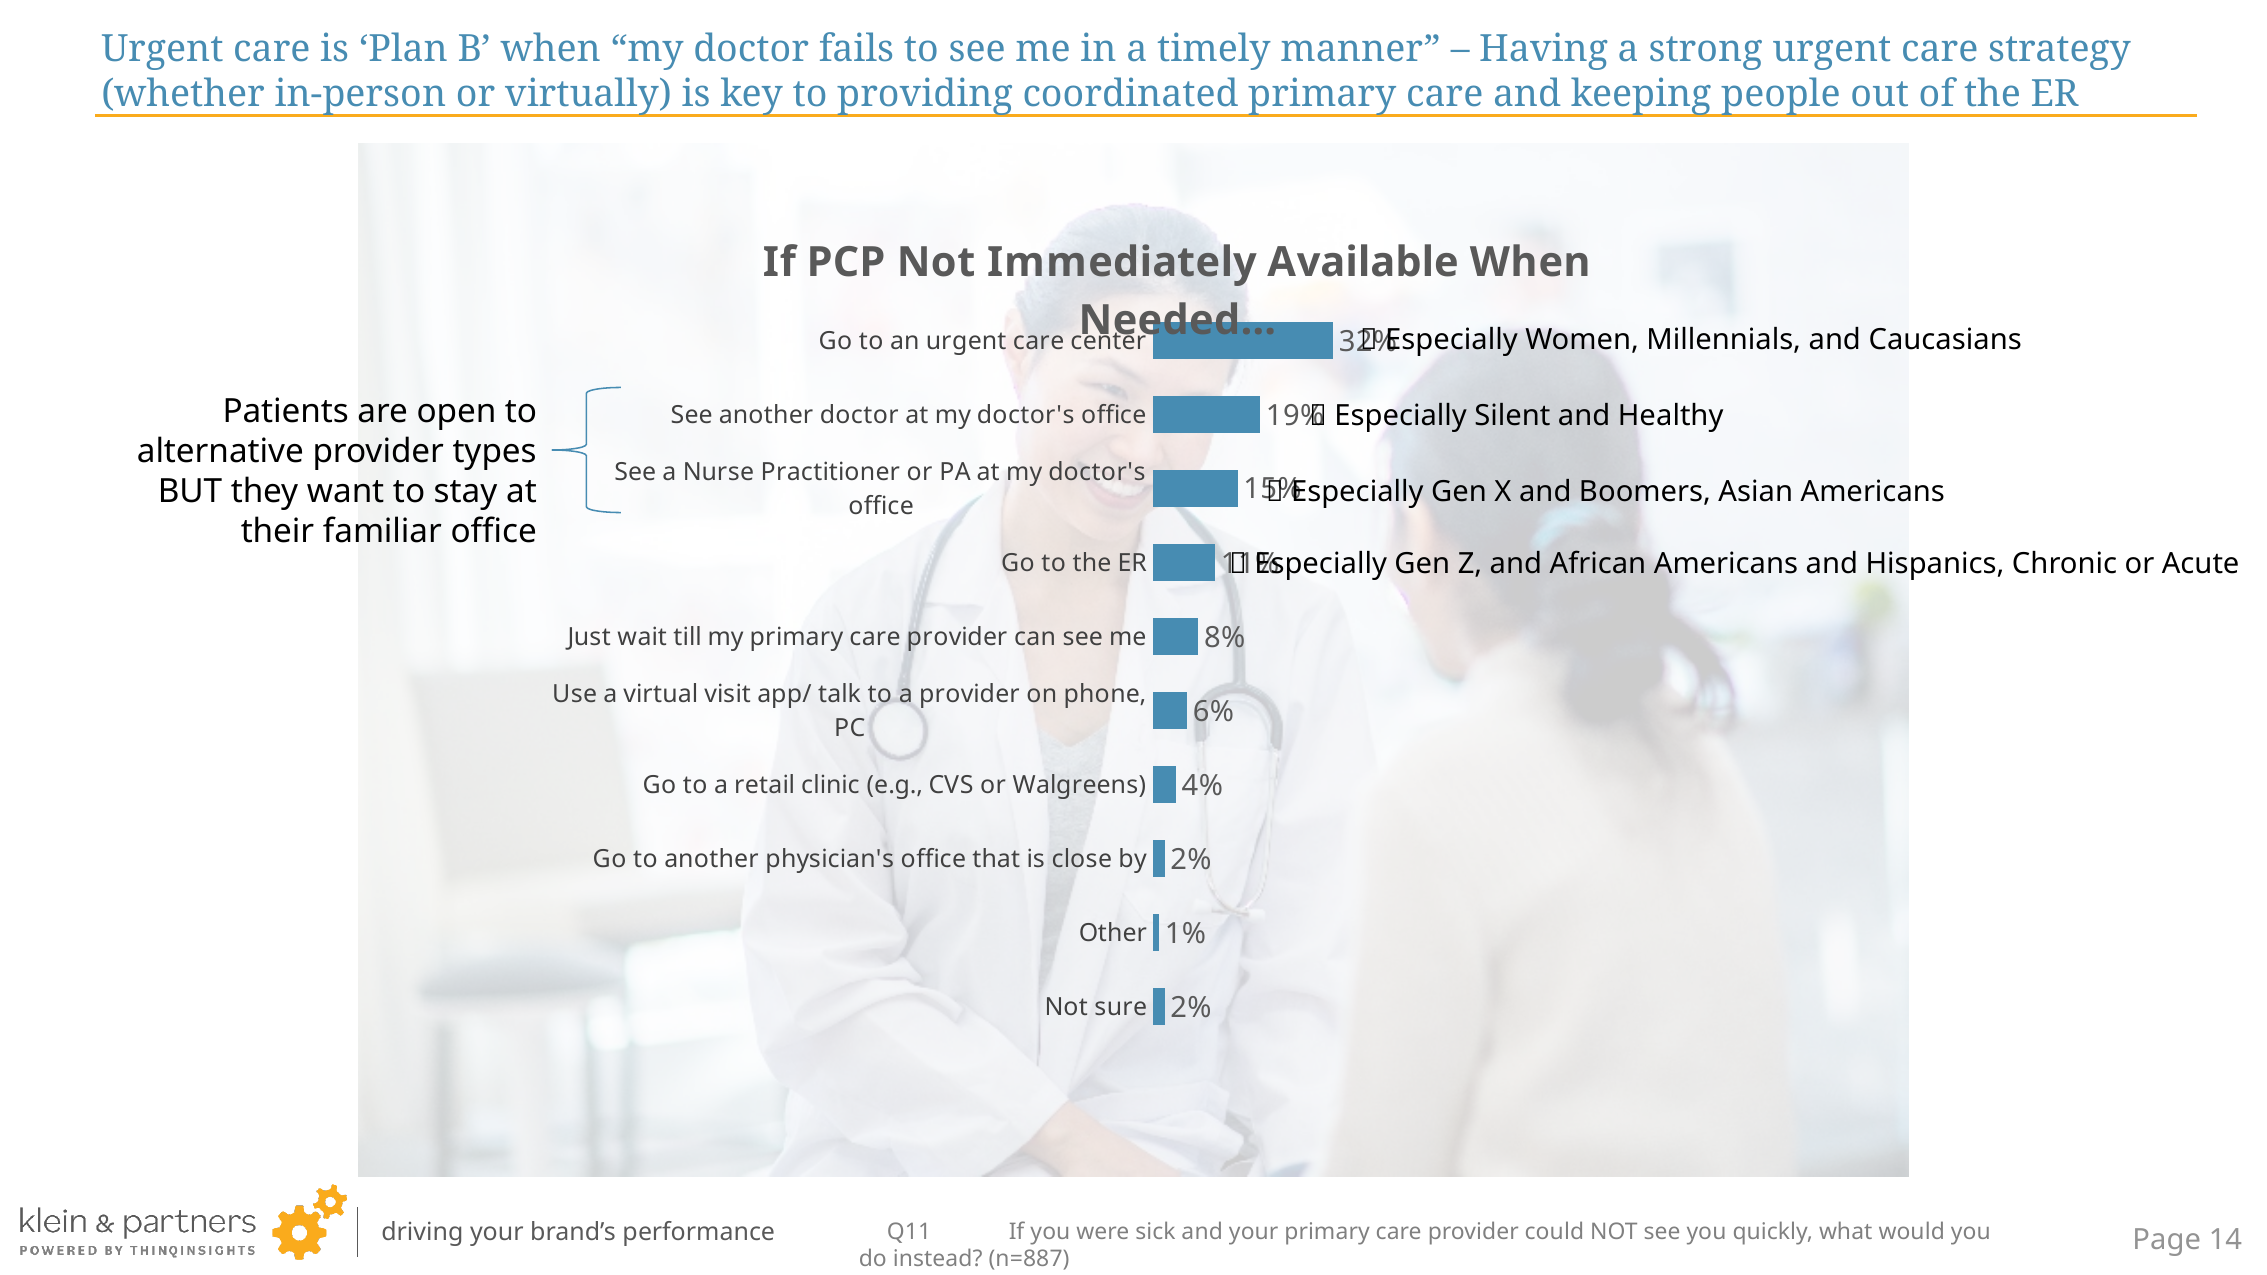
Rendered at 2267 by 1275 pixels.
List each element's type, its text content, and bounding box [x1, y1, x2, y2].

picture [20, 1184, 347, 1260]
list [358, 142, 1909, 1177]
text_box  Especially Gen X and Boomers, Asian Americans [1914, 465, 1961, 516]
text_box  Especially Gen Z, and African Americans and Hispanics, Chronic or Acute [1914, 537, 2255, 588]
text_box Q11 If you were sick and your primary care provider could NOT see you quickly, what would you do instead? (n=887) [843, 1209, 2034, 1275]
text_box  Especially Women, Millennials, and Caucasians [1914, 312, 2038, 363]
title Urgent care is ‘Plan B’ when “my doctor fails to see me in a timely manner” – Having a strong urgent care strategy (whether in-person or virtually) is key to providing coordinated primary care and keeping people out of the ER [84, 10, 2197, 123]
slide_number Page 13 [2063, 1214, 2259, 1265]
chart [551, 216, 1715, 1059]
text_box Patients are open to alternative provider types BUT they want to stay at their familiar office [62, 381, 353, 557]
